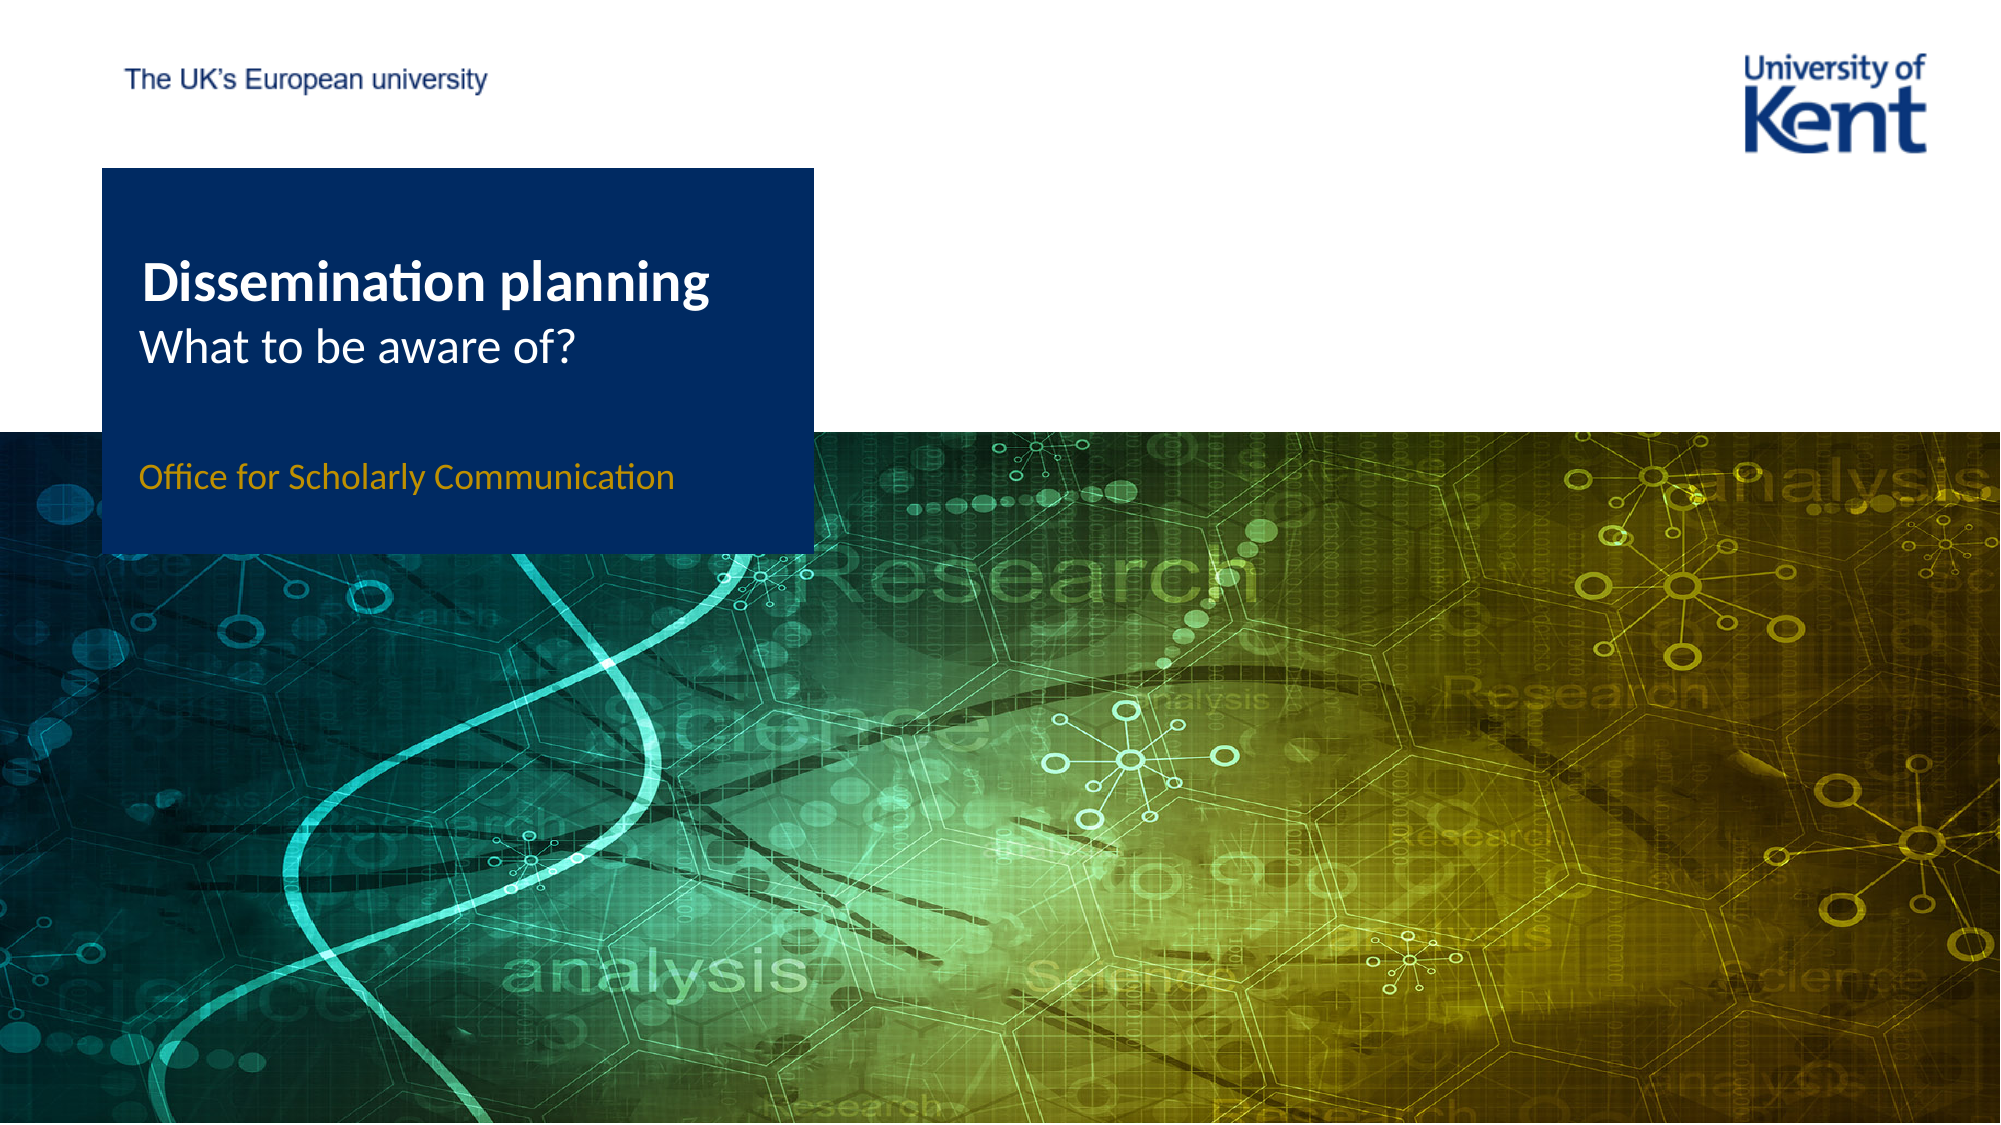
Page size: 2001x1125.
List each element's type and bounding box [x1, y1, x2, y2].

picture [102, 39, 518, 118]
picture [0, 168, 2000, 1123]
picture [46, 712, 62, 718]
picture [1719, 38, 1980, 163]
text_box [76, 162, 762, 432]
